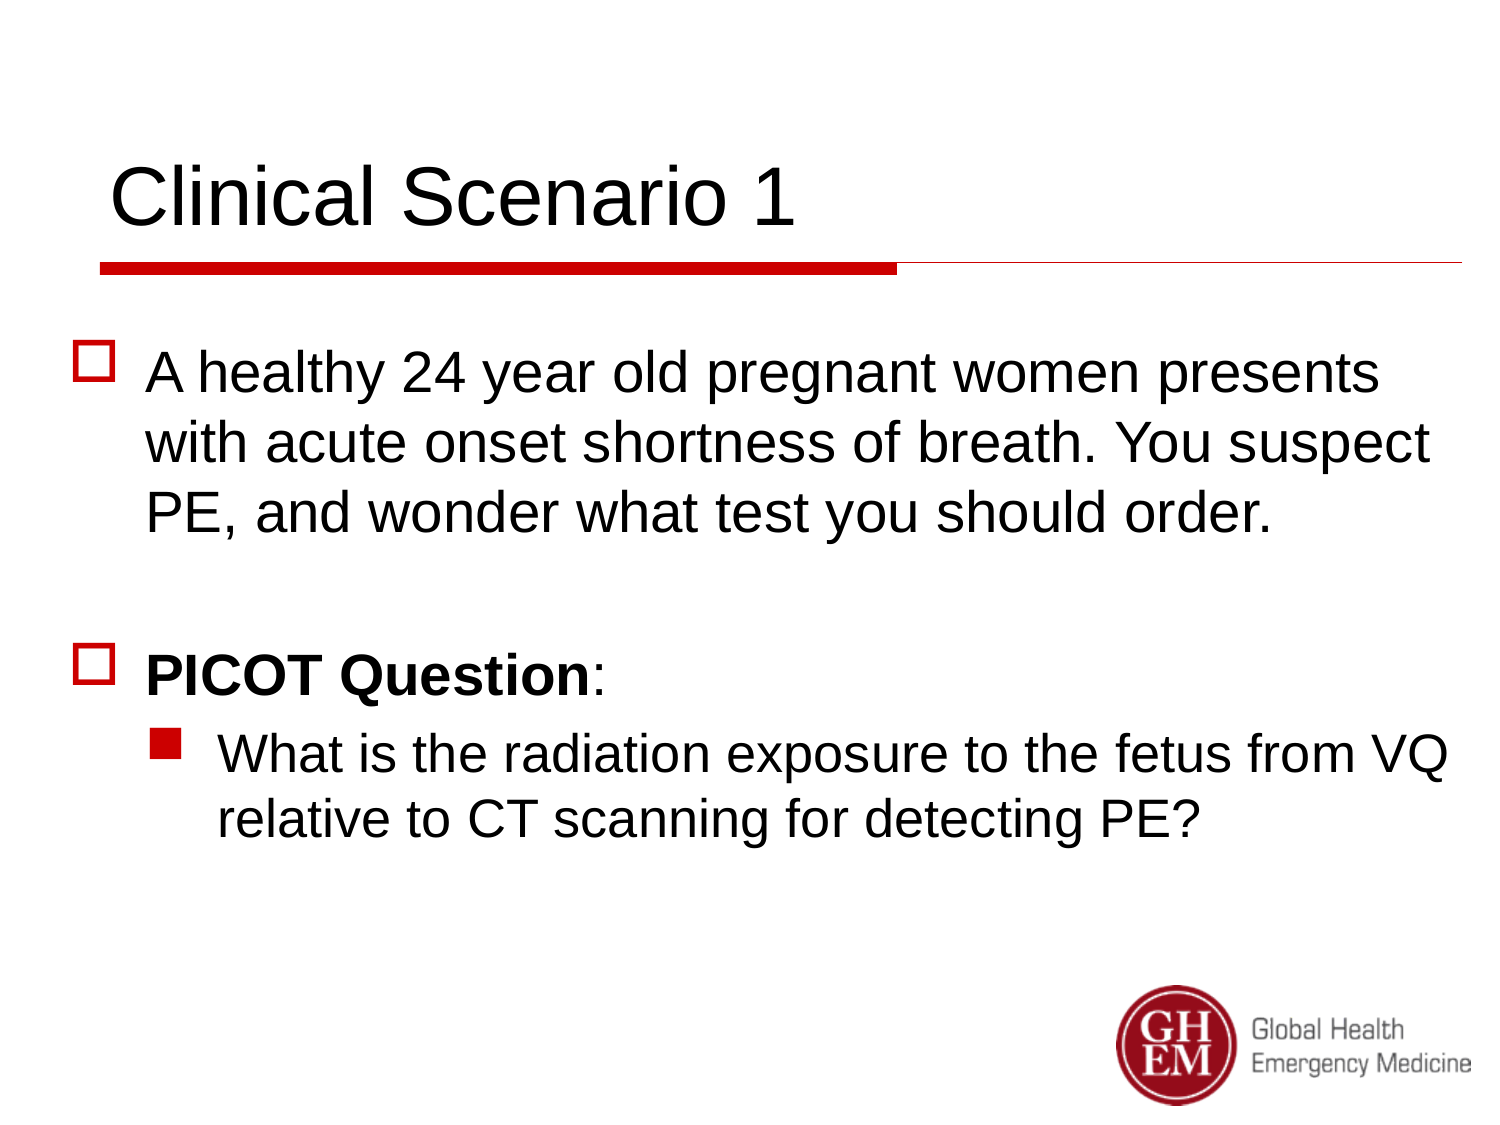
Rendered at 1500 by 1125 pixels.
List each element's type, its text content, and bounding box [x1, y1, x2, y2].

title Clinical Scenario 1 [94, 50, 1407, 250]
list A healthy 24 year old pregnant women presents with acute onset shortness of breath. You suspect PE, and wonder what test you should order. PICOT Question: What is the radiation exposure to the fetus from VQ relative to CT scanning for detecting PE? [53, 326, 1467, 1065]
picture [1116, 985, 1471, 1106]
